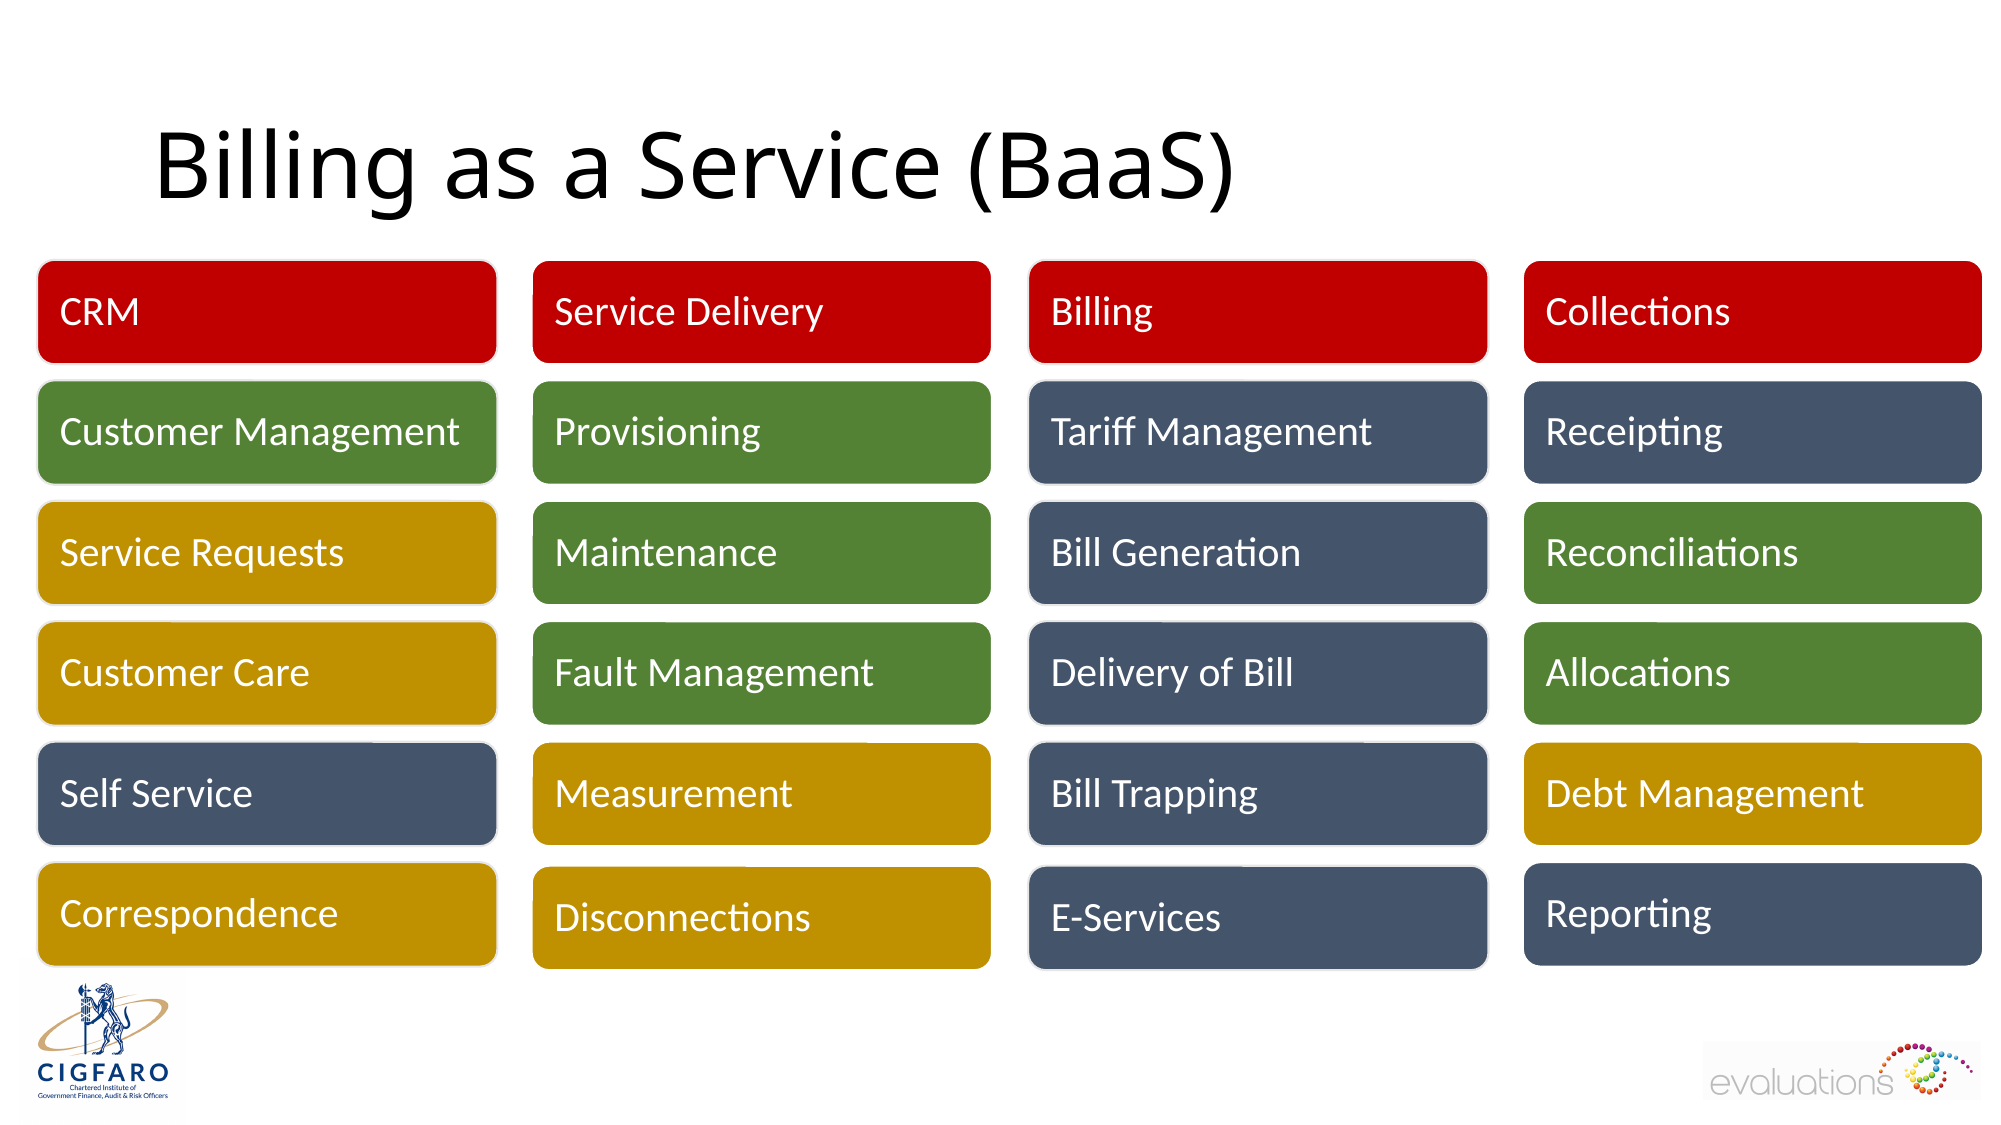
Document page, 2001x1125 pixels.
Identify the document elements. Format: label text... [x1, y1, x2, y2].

picture [1703, 1041, 1981, 1100]
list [37, 256, 498, 971]
picture [19, 958, 186, 1125]
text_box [531, 256, 992, 971]
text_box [1028, 256, 1489, 971]
title Billing as a Service (BaaS) [137, 59, 1863, 278]
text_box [1522, 256, 1984, 971]
